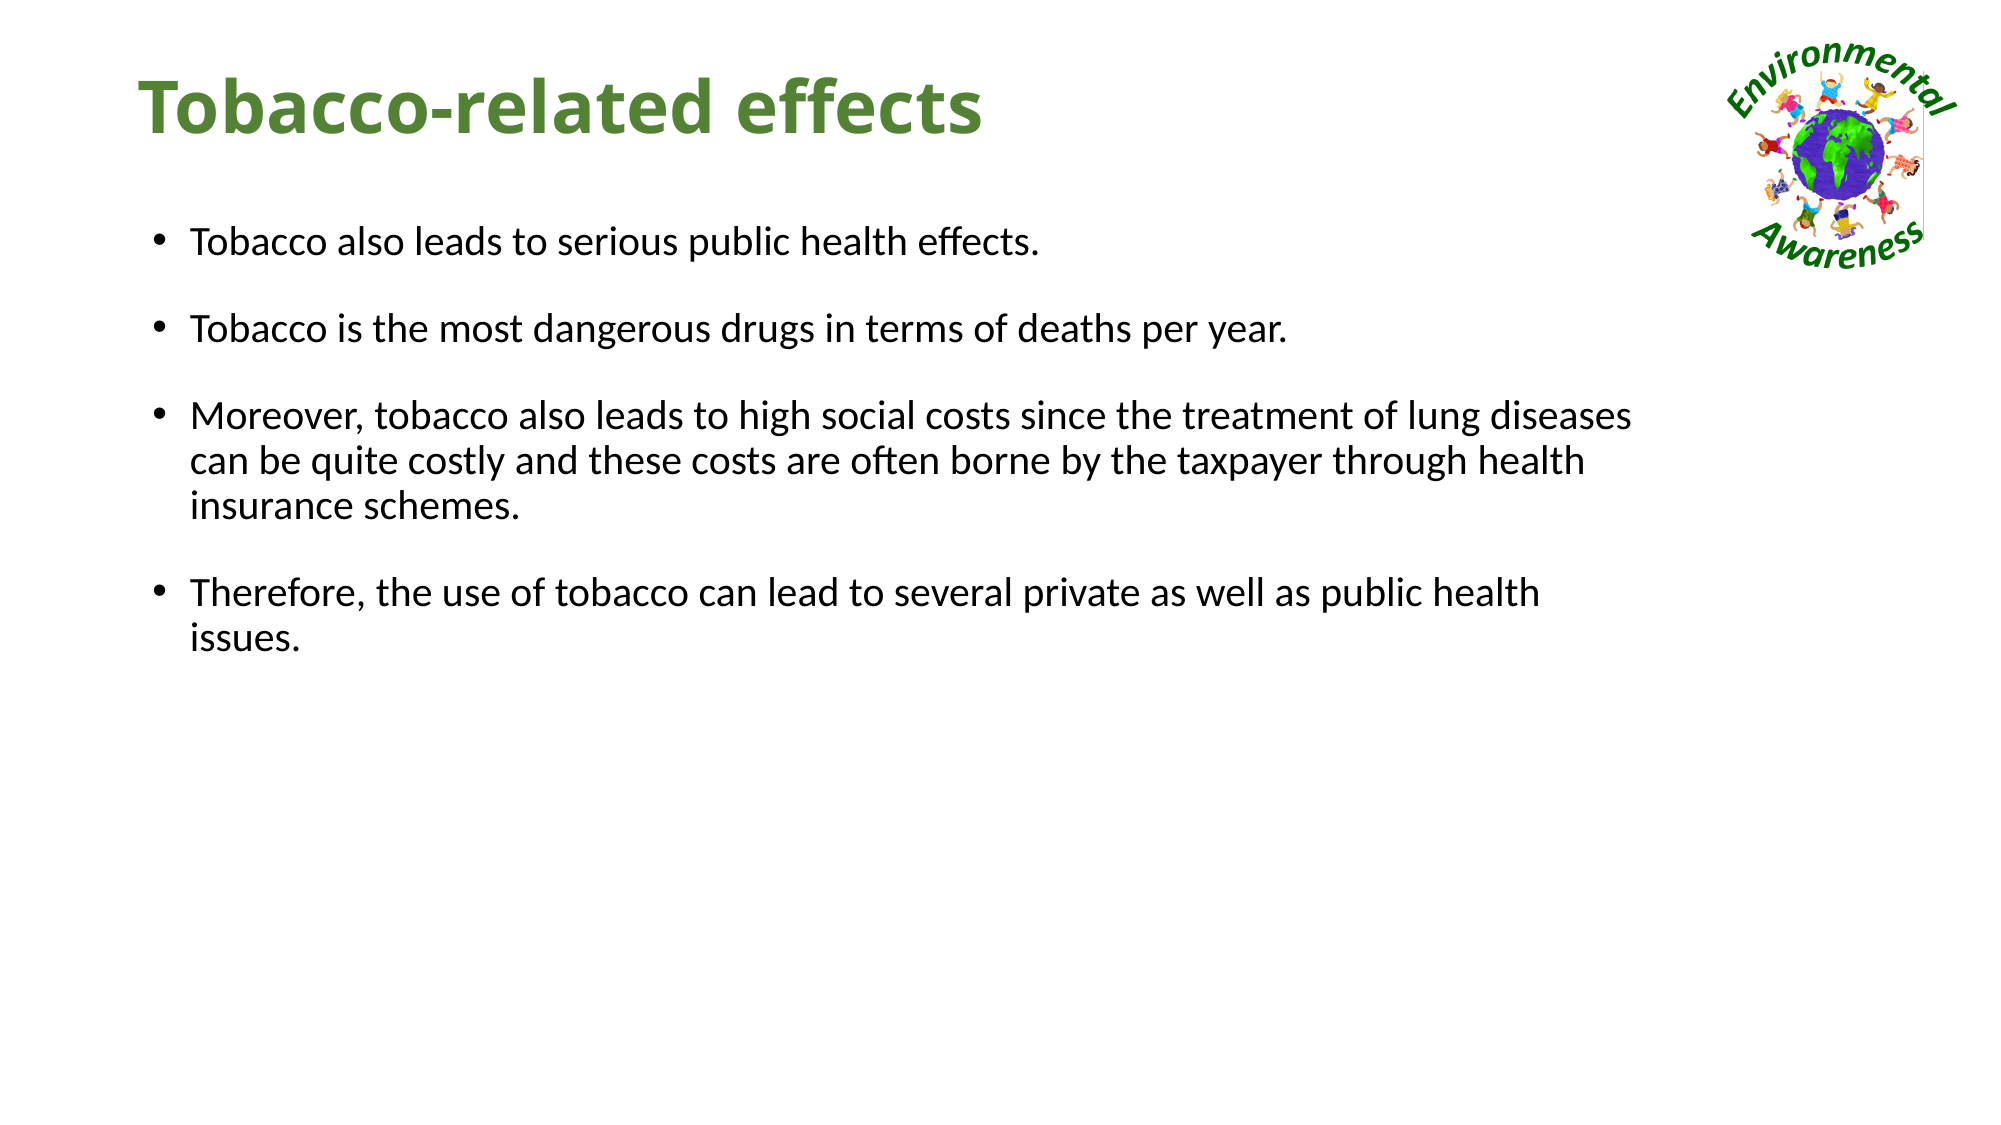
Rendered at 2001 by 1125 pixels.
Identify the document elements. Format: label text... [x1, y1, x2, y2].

title Tobacco-related effects [122, 59, 1650, 160]
picture [1716, 35, 1962, 278]
list Tobacco also leads to serious public health effects. Tobacco is the most dangerous drugs in terms of deaths per year. Moreover, tobacco also leads to high social costs since the treatment of lung diseases can be quite costly and these costs are often borne by the taxpayer through health insurance schemes. Therefore, the use of tobacco can lead to several private as well as public health issues. [137, 212, 1650, 1021]
